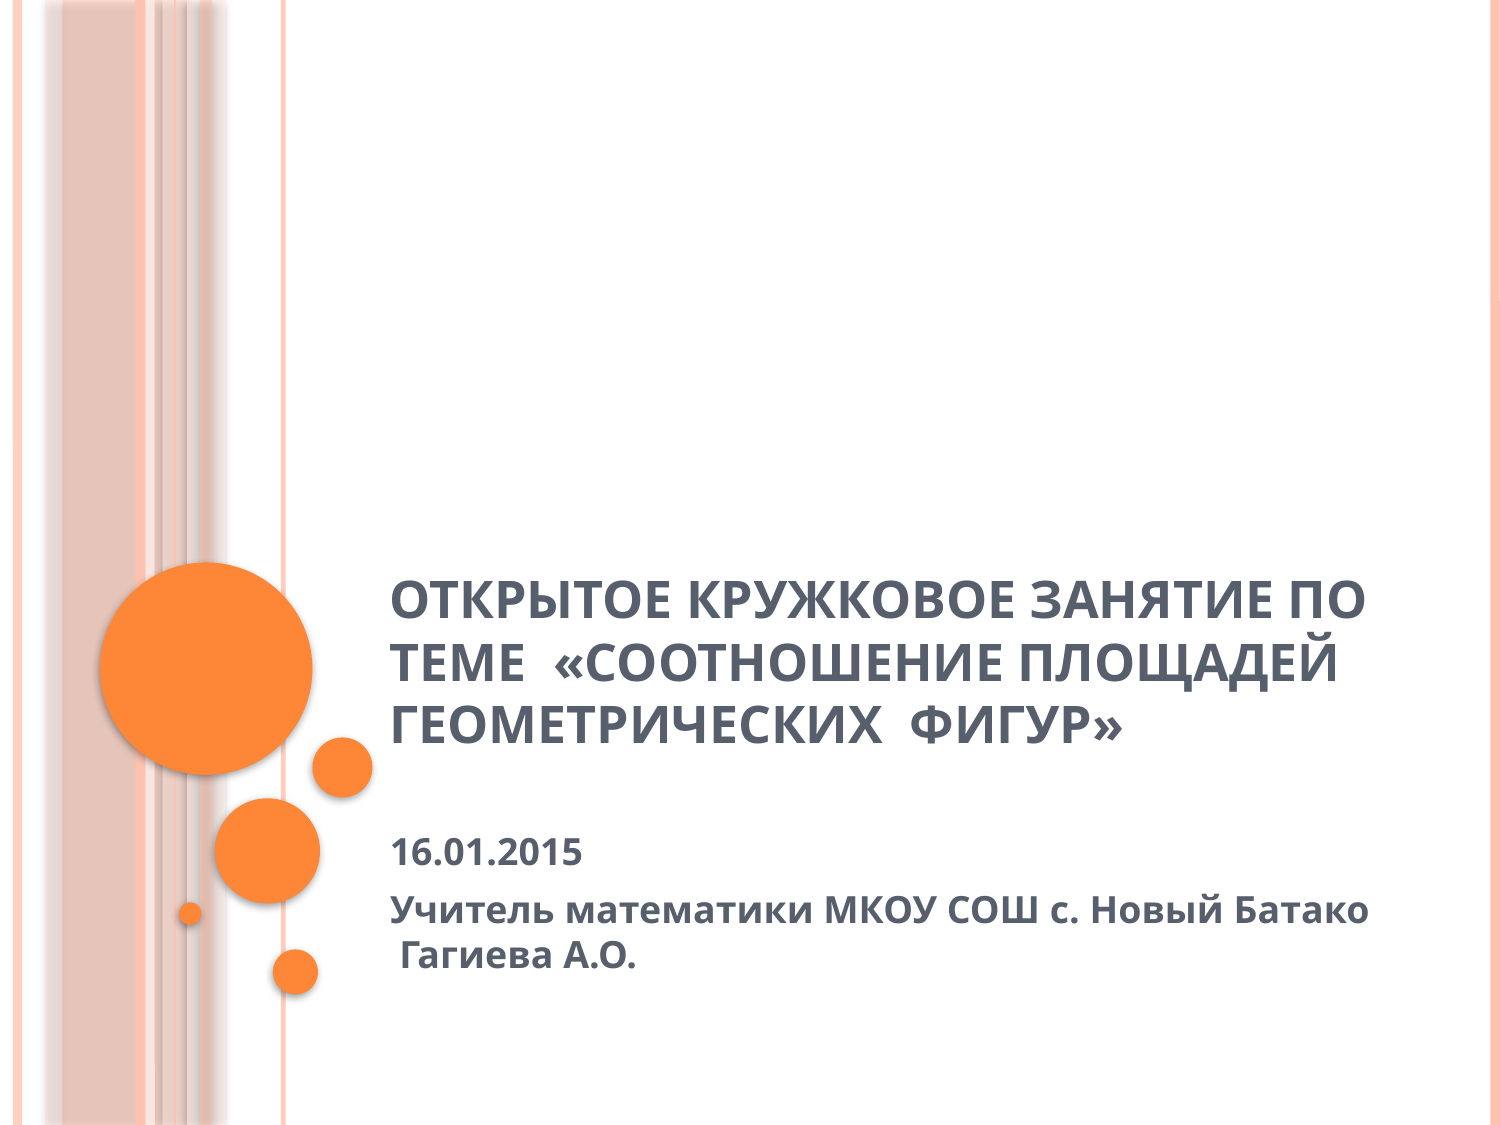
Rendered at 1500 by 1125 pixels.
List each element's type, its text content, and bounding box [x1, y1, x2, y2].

subtitle 16.01.2015 Учитель математики МКОУ СОШ с. Новый Батако Гагиева А.О. [375, 820, 1388, 1046]
title Открытое кружковое занятие по теме «Соотношение площадей геометрических фигур» [375, 512, 1388, 820]
